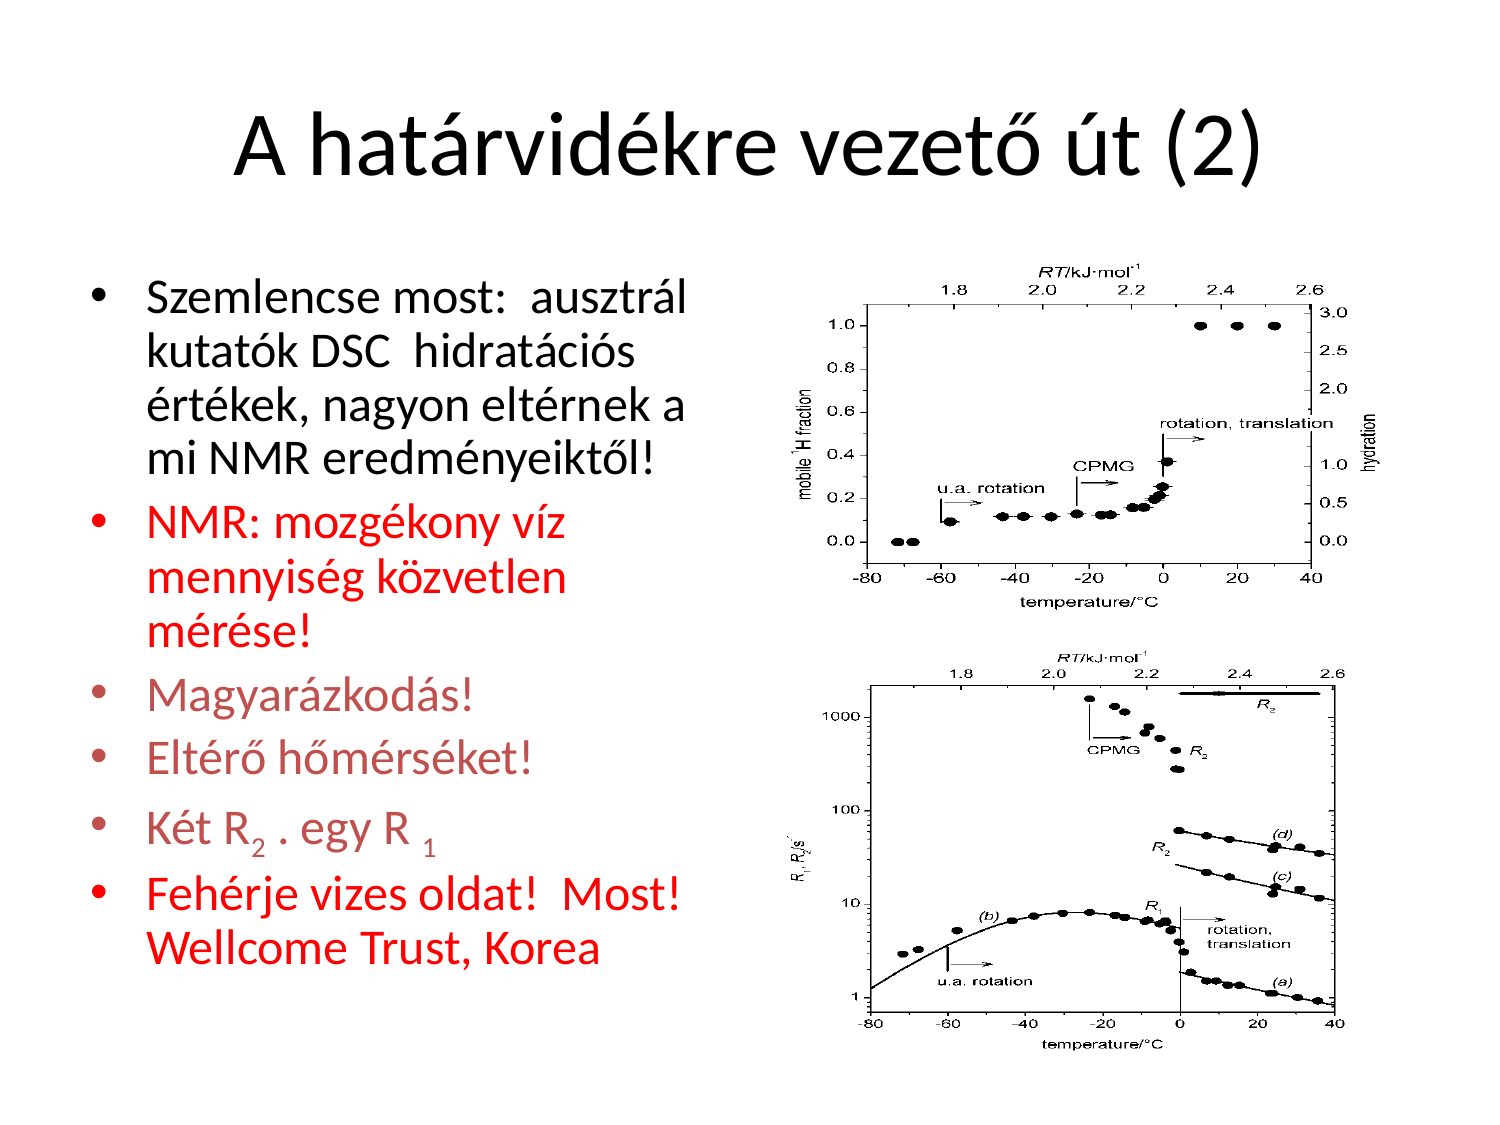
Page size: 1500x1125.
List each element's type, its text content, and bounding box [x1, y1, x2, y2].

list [761, 262, 1412, 622]
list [785, 645, 1353, 1059]
title A határvidékre vezető út (2) [74, 44, 1426, 233]
list Szemlencse most: ausztrál kutatók DSC hidratációs értékek, nagyon eltérnek a mi NMR eredményeiktől! NMR: mozgékony víz mennyiség közvetlen mérése! Magyarázkodás! Eltérő hőmérséket! Két R2 . egy R 1 Fehérje vizes oldat! Most! Wellcome Trust, Korea [74, 262, 738, 1006]
